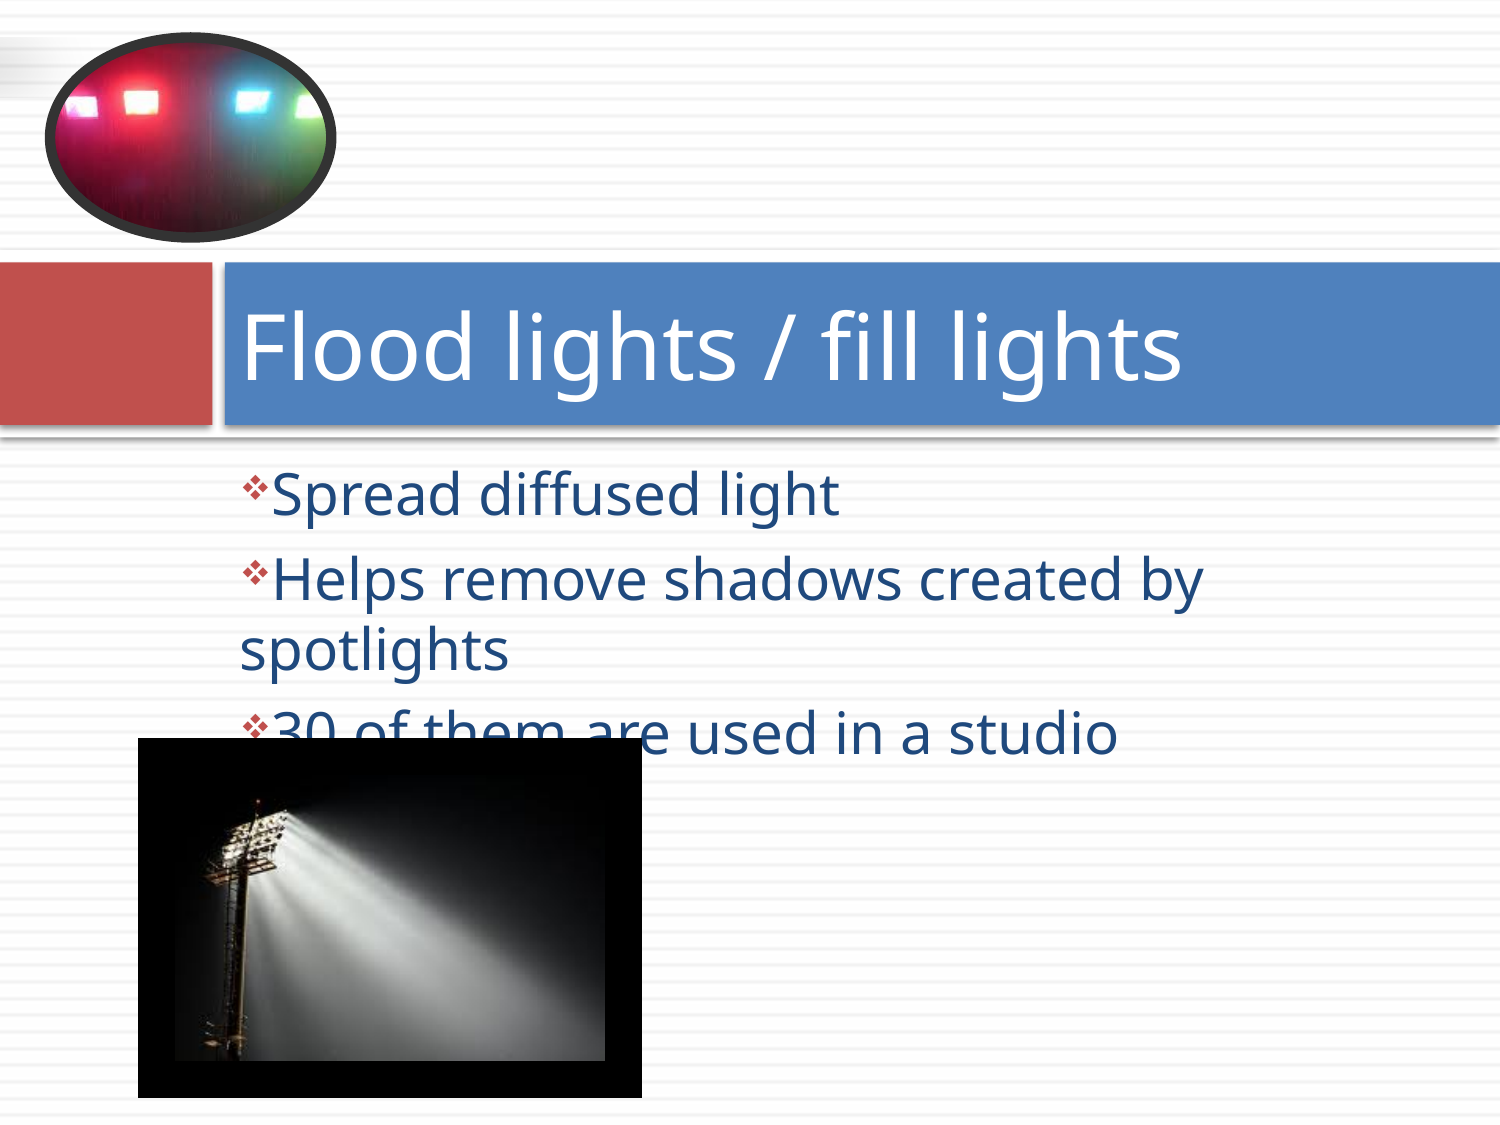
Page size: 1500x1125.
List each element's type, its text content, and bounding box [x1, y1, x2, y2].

title Flood lights / fill lights [225, 262, 1475, 425]
picture [49, 37, 332, 238]
picture [174, 774, 605, 1062]
list Spread diffused light Helps remove shadows created by spotlights 30 of them are used in a studio [225, 450, 1394, 725]
